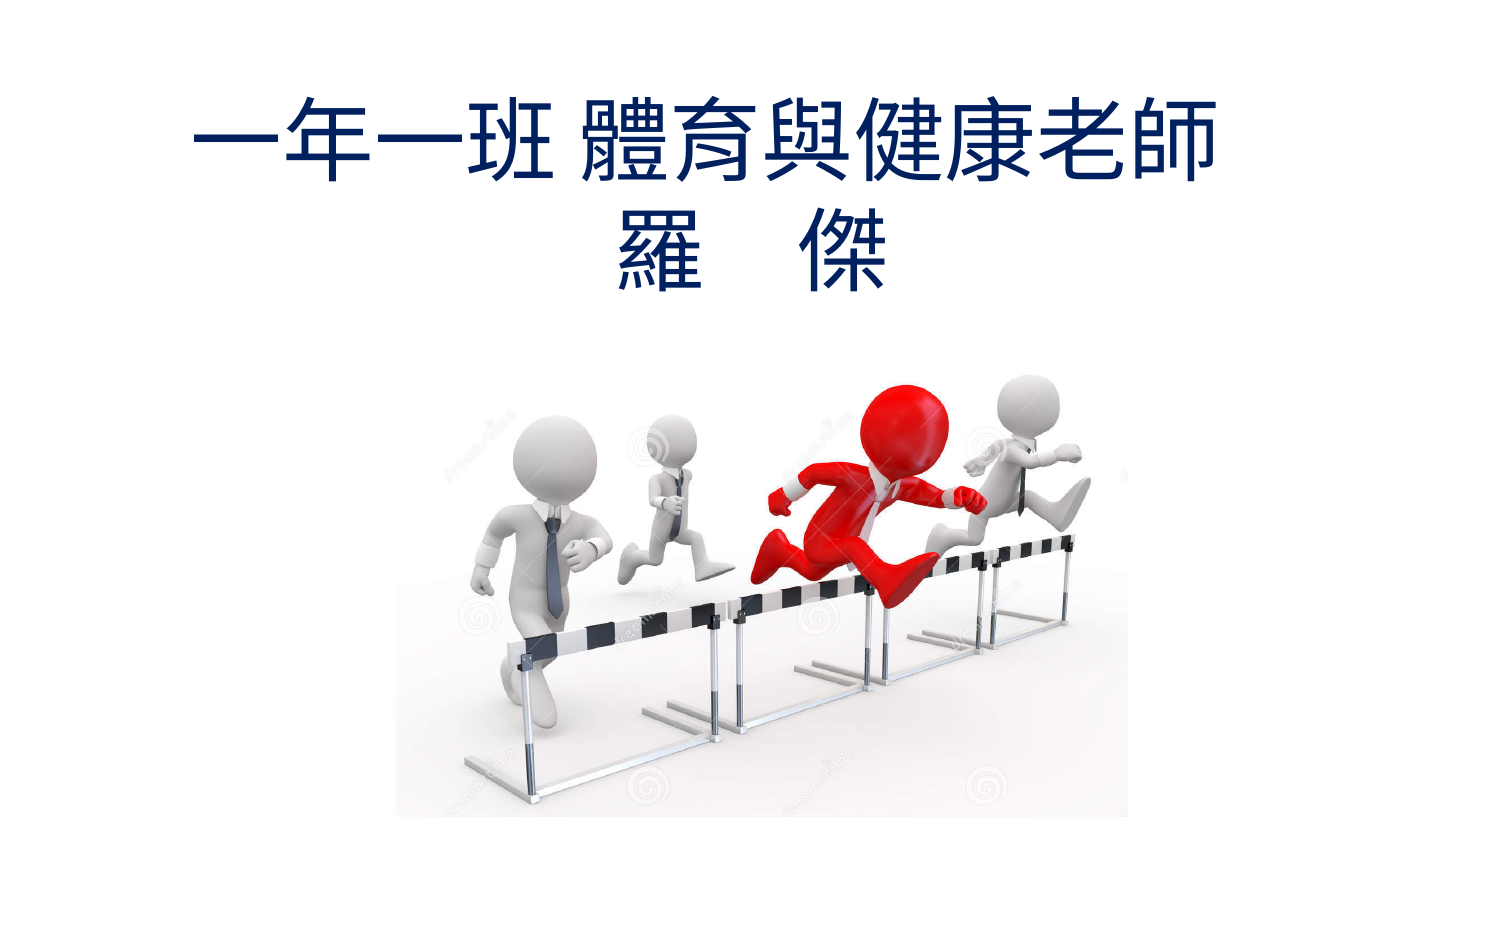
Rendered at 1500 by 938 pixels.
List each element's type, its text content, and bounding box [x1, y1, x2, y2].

title 一年一班 體育與健康老師 羅 傑 [76, 114, 1427, 271]
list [395, 350, 1129, 817]
